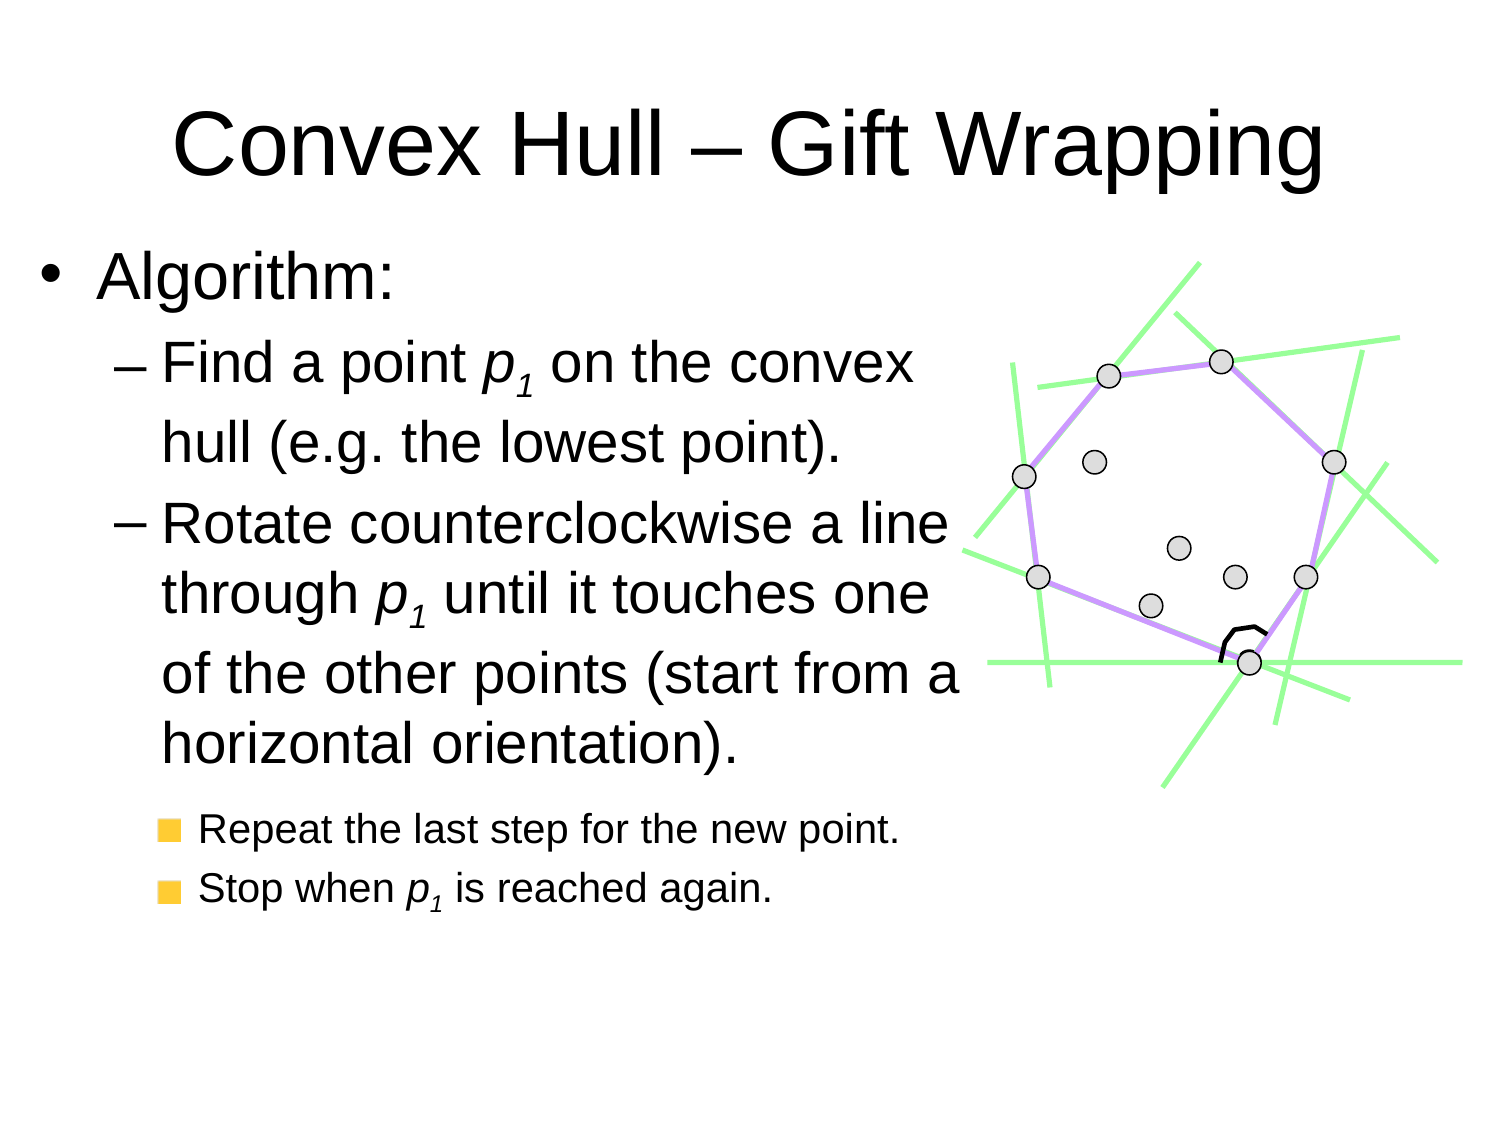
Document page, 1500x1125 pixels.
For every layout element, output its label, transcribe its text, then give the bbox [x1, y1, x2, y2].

text_box Repeat the last step for the new point. Stop when p1 is reached again. [61, 794, 1487, 1120]
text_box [1012, 349, 1346, 676]
list Algorithm: Find a point p1 on the convex hull (e.g. the lowest point). Rotate counterclockwise a line through p1 until it touches one of the other points (start from a horizontal orientation). [24, 224, 988, 925]
title Convex Hull – Gift Wrapping [75, 45, 1425, 233]
picture [151, 874, 181, 904]
picture [151, 812, 181, 842]
